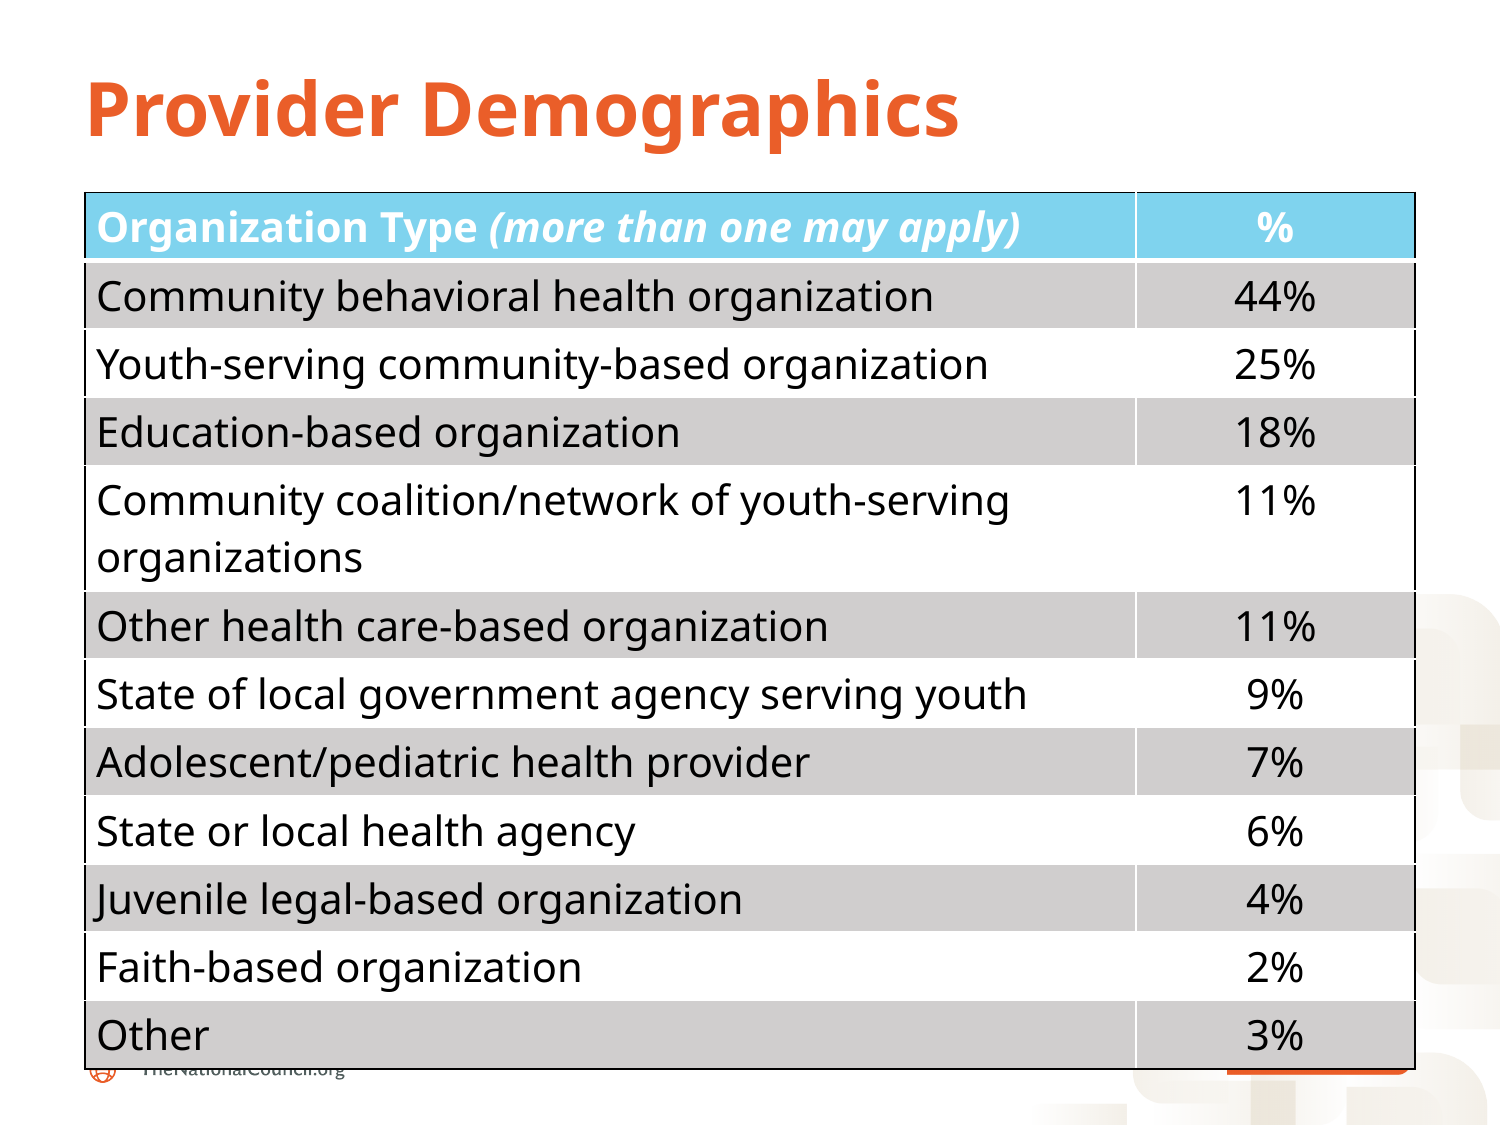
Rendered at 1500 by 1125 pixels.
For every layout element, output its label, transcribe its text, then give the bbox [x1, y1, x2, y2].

table_cell Adolescent/pediatric health provider [86, 728, 1135, 795]
table_cell Community behavioral health organization [86, 263, 1135, 328]
title Provider Demographics [69, 46, 1431, 178]
table_cell Other [86, 1001, 1135, 1068]
table_header Organization Type (more than one may apply) [86, 193, 1135, 258]
table_cell 25% [1137, 330, 1414, 396]
table_cell Education-based organization [86, 398, 1135, 465]
table_cell State of local government agency serving youth [86, 660, 1135, 726]
table_cell Juvenile legal-based organization [86, 865, 1135, 931]
table_cell 11% [1137, 466, 1414, 590]
table_cell State or local health agency [86, 796, 1135, 863]
picture [0, 0, 1500, 1125]
table_cell 18% [1137, 398, 1414, 465]
table_cell 11% [1137, 592, 1414, 658]
table_cell 2% [1137, 933, 1414, 1000]
table_cell 7% [1137, 728, 1414, 795]
table_cell Youth-serving community-based organization [86, 330, 1135, 396]
table_cell 3% [1137, 1001, 1414, 1068]
table_header % [1137, 193, 1414, 258]
table_cell 44% [1137, 263, 1414, 328]
table_cell Community coalition/network of youth-serving organizations [86, 466, 1135, 590]
table_cell Other health care-based organization [86, 592, 1135, 658]
table_cell Faith-based organization [86, 933, 1135, 1000]
table_cell 9% [1137, 660, 1414, 726]
table_cell 4% [1137, 865, 1414, 931]
table_cell 6% [1137, 796, 1414, 863]
